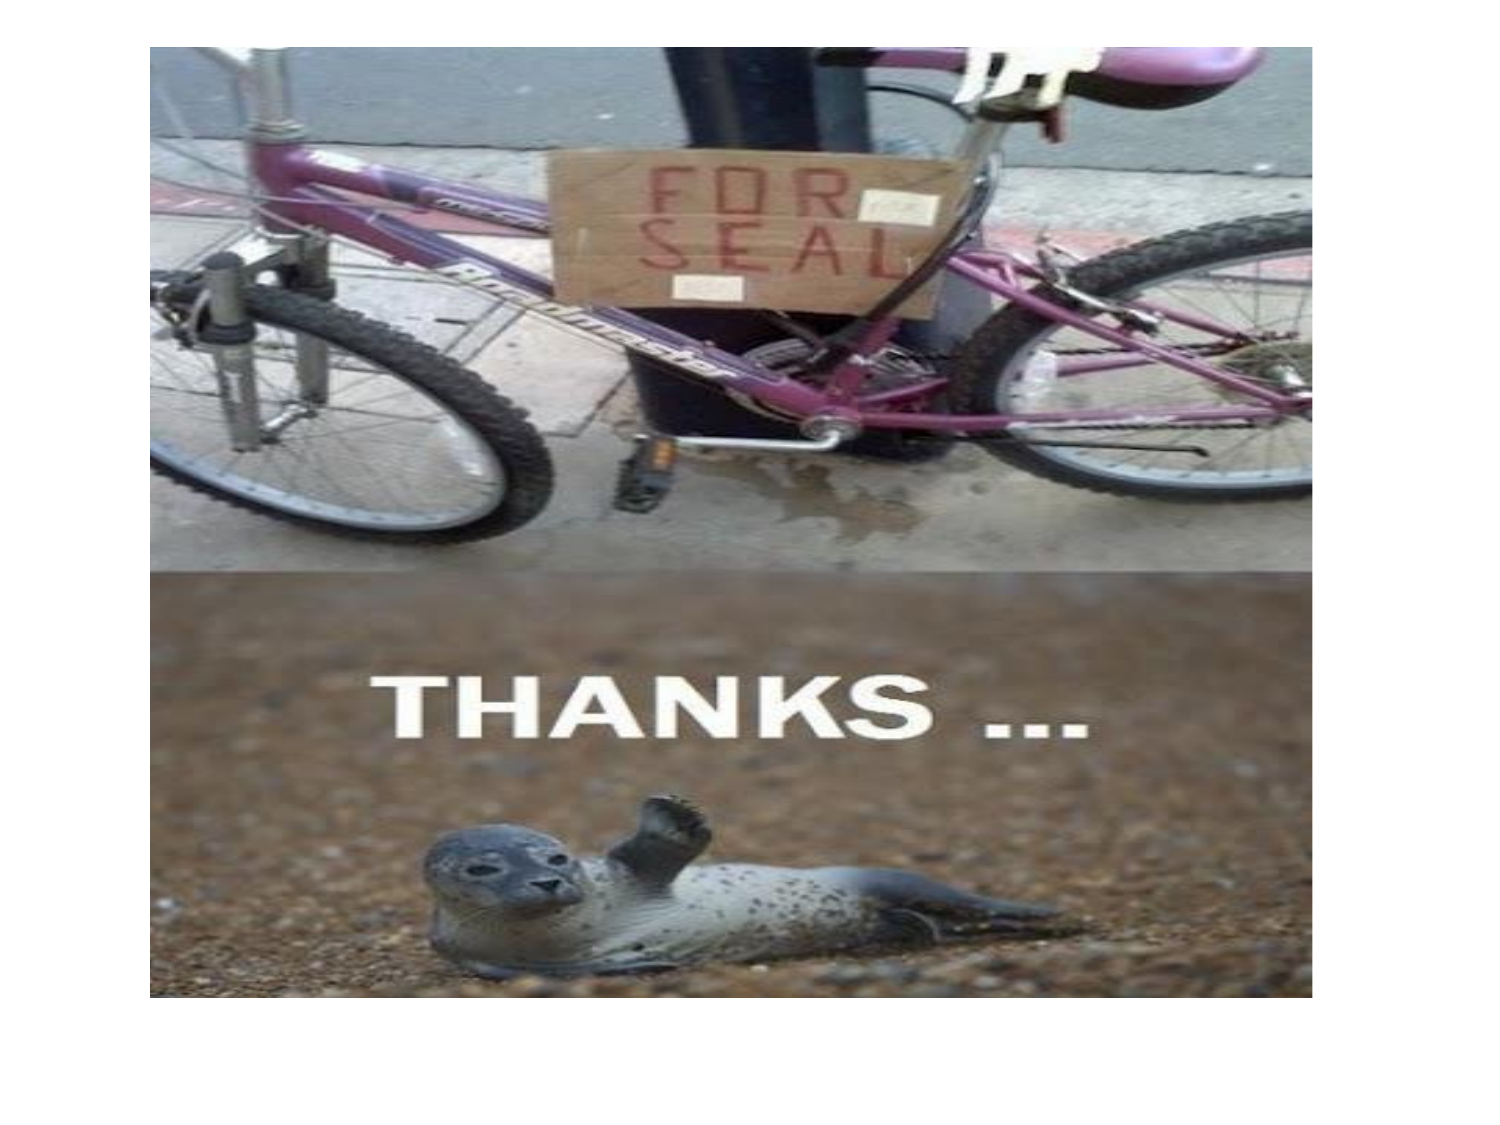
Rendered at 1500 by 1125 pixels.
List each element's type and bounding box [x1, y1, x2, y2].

picture [149, 47, 1313, 998]
